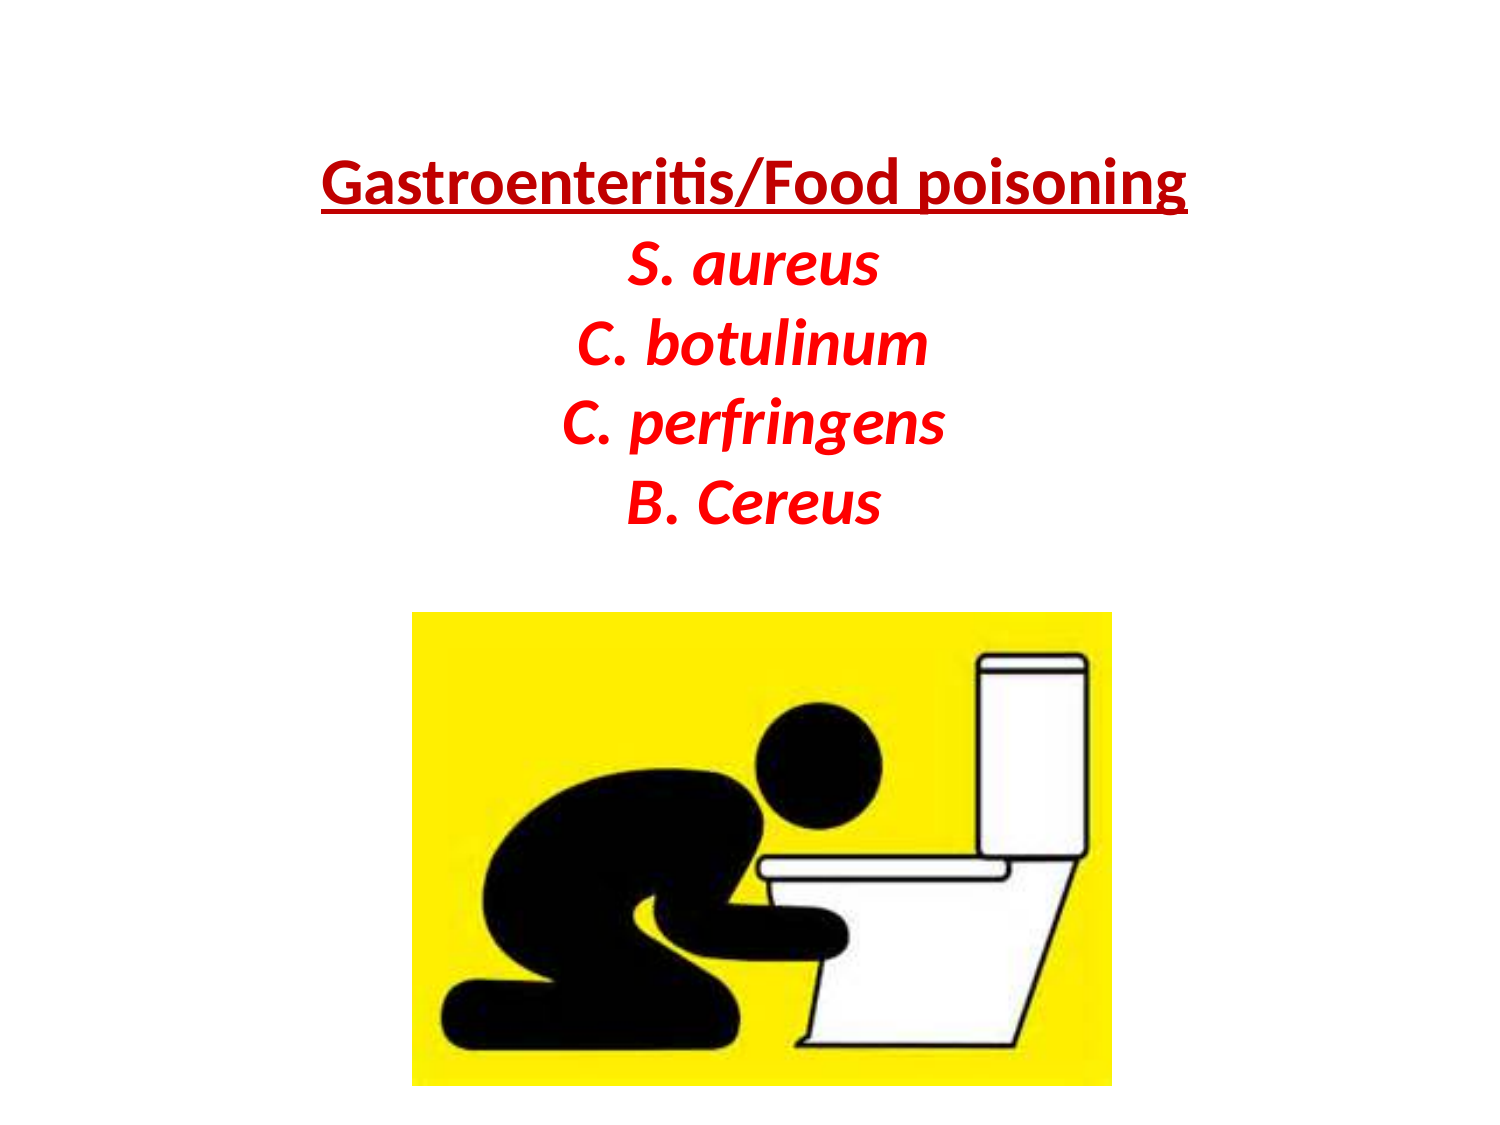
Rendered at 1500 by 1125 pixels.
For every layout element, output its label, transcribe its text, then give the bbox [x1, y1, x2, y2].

text_box Gastroenteritis/Food poisoning S. aureus C. botulinum C. perfringens B. Cereus [46, 130, 1463, 546]
picture [412, 612, 1112, 1086]
